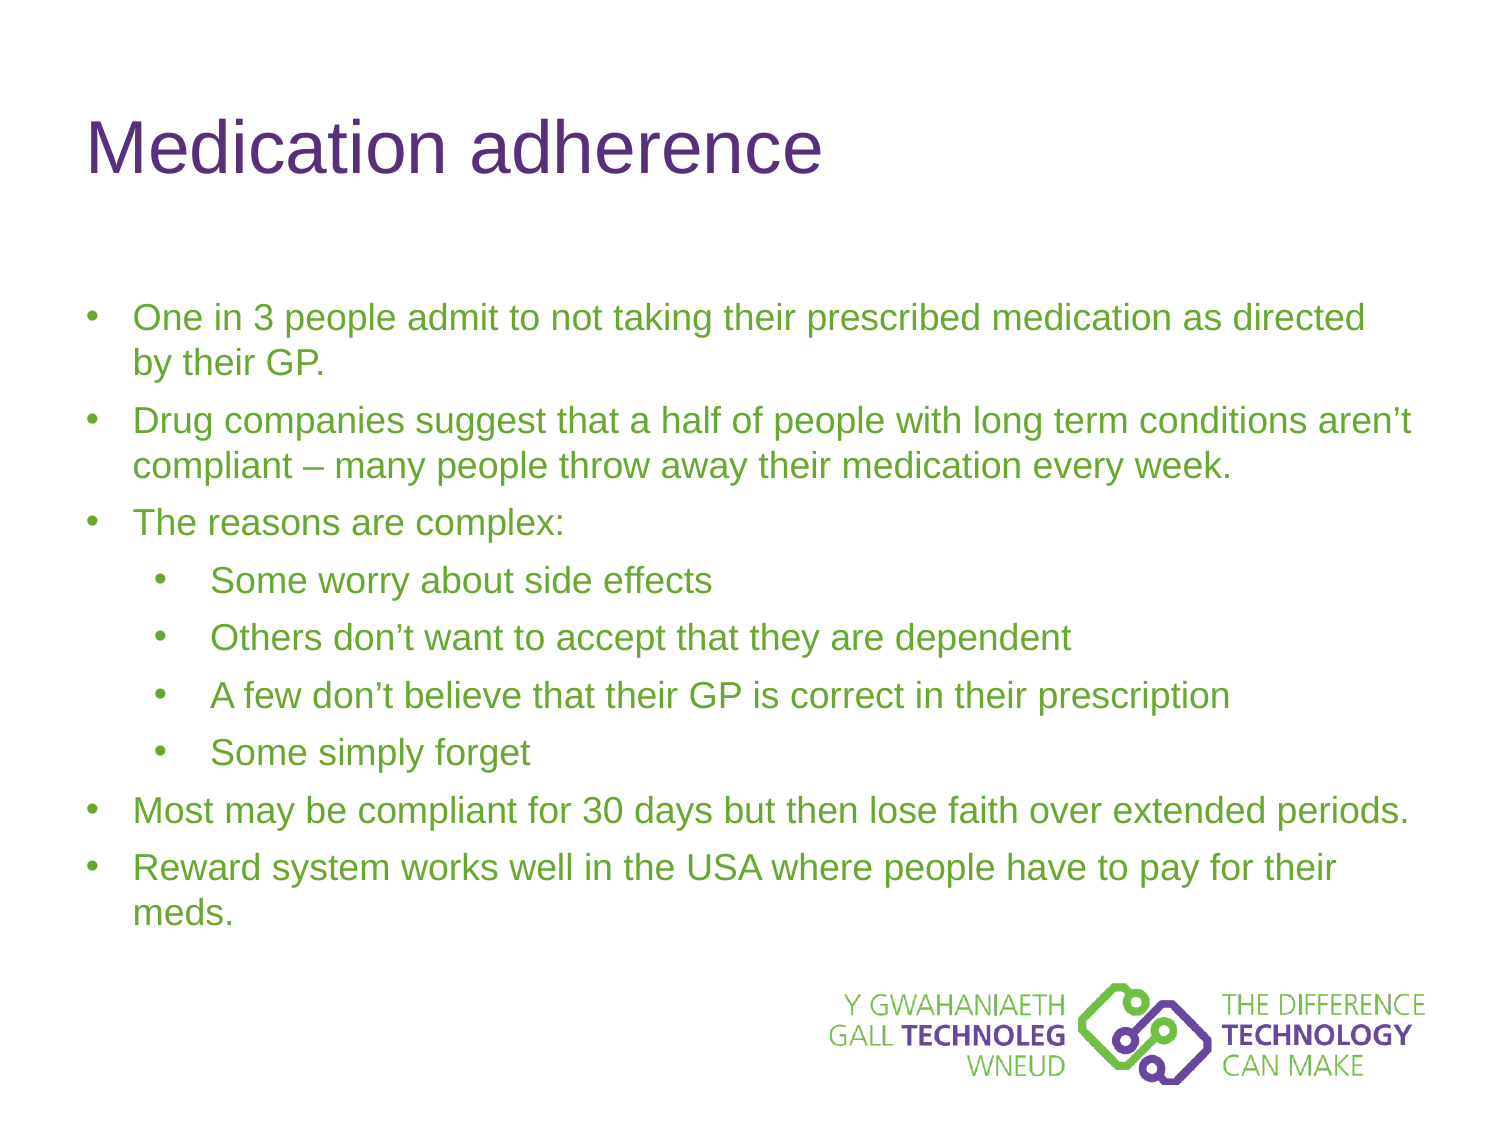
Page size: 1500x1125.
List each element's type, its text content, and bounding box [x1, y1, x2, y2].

title Medication adherence [70, 60, 1430, 226]
list One in 3 people admit to not taking their prescribed medication as directed by their GP. Drug companies suggest that a half of people with long term conditions aren’t compliant – many people throw away their medication every week. The reasons are complex: Some worry about side effects Others don’t want to accept that they are dependent A few don’t believe that their GP is correct in their prescription Some simply forget Most may be compliant for 30 days but then lose faith over extended periods. Reward system works well in the USA where people have to pay for their meds. [70, 285, 1430, 965]
